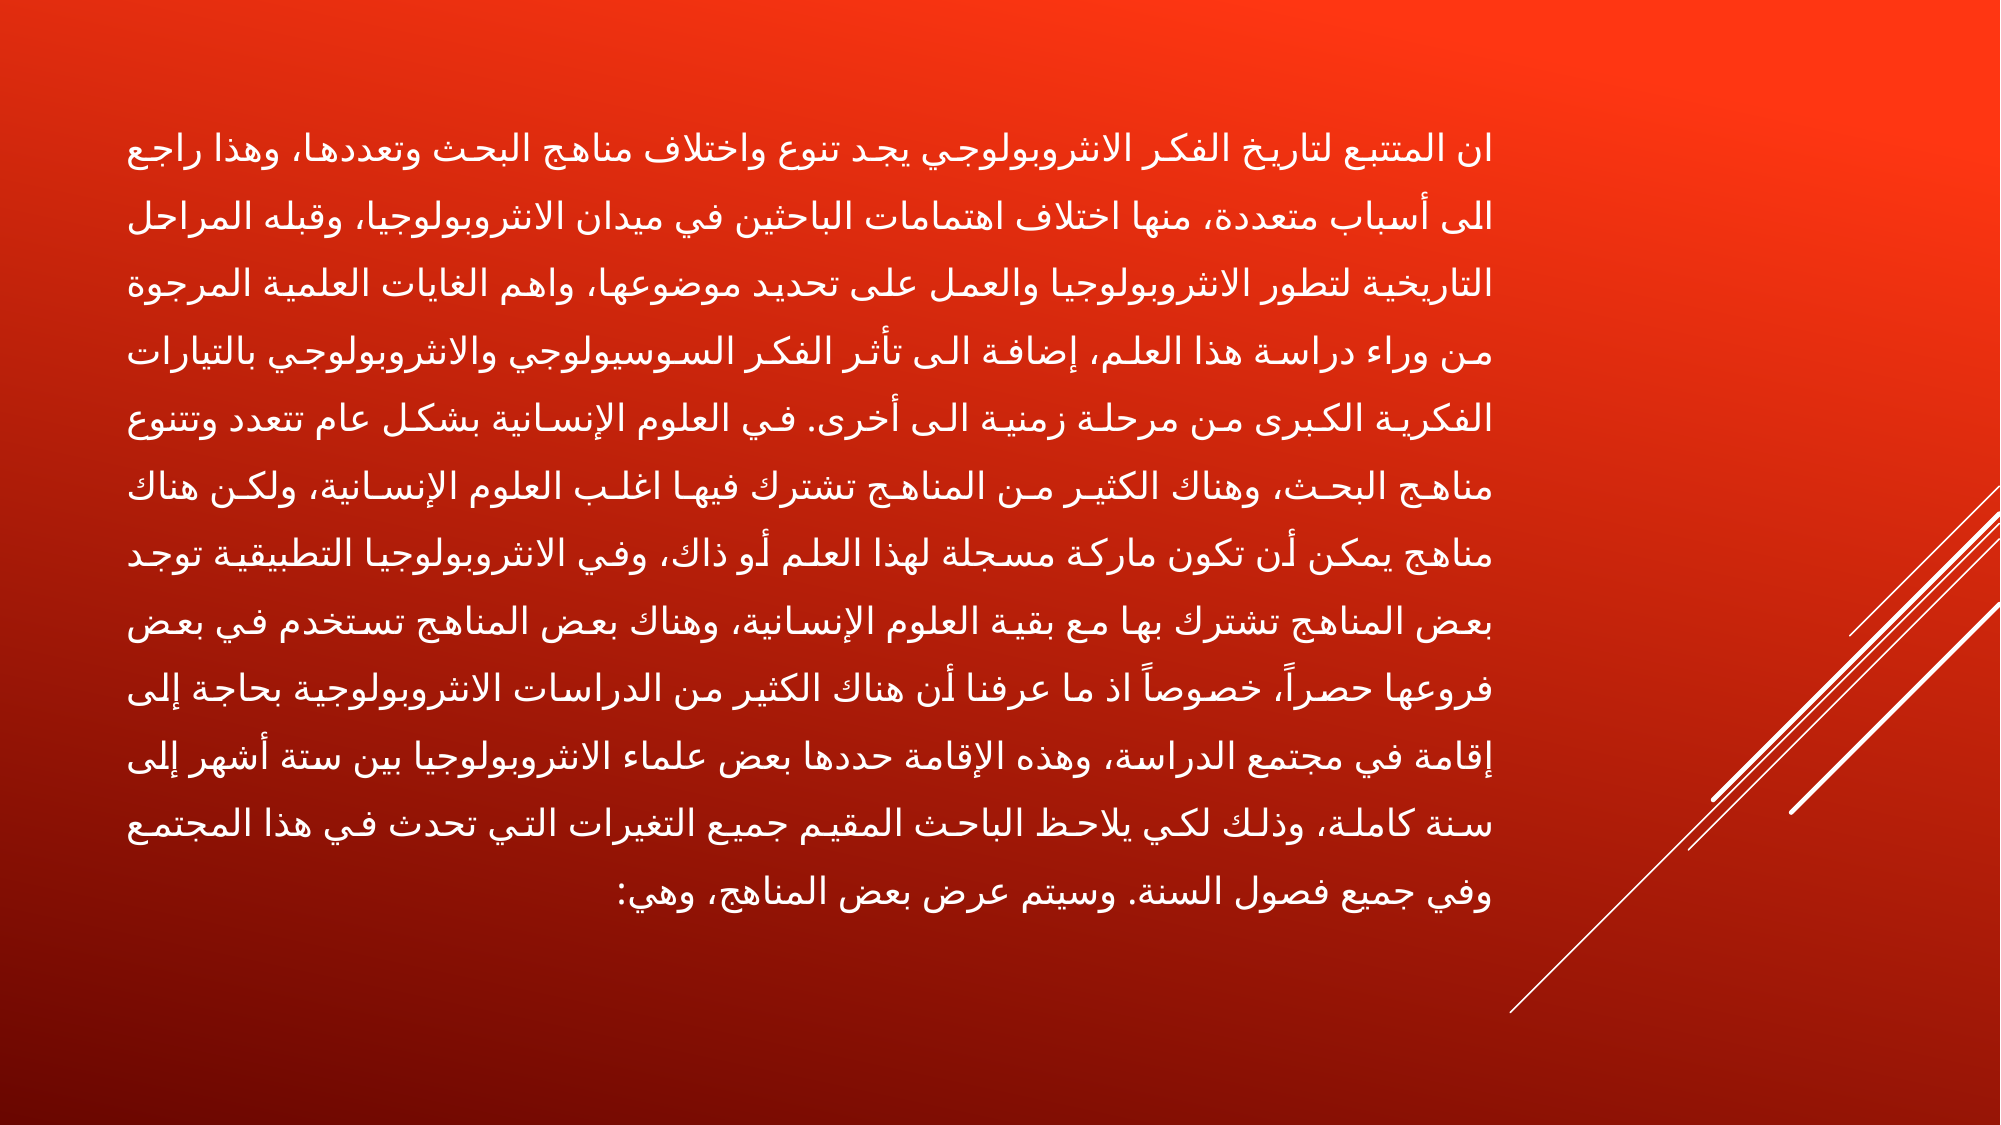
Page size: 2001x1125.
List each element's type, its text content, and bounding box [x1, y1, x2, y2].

list ان المتتبع لتاريخ الفكر الانثروبولوجي يجد تنوع واختلاف مناهج البحث وتعددها، وهذا راجع الى أسباب متعددة، منها اختلاف اهتمامات الباحثين في ميدان الانثروبولوجيا، وقبله المراحل التاريخية لتطور الانثروبولوجيا والعمل على تحديد موضوعها، واهم الغايات العلمية المرجوة من وراء دراسة هذا العلم، إضافة الى تأثر الفكر السوسيولوجي والانثروبولوجي بالتيارات الفكرية الكبرى من مرحلة زمنية الى أخرى. في العلوم الإنسانية بشكل عام تتعدد وتتنوع مناهج البحث، وهناك الكثير من المناهج تشترك فيها اغلب العلوم الإنسانية، ولكن هناك مناهج يمكن أن تكون ماركة مسجلة لهذا العلم أو ذاك، وفي الانثروبولوجيا التطبيقية توجد بعض المناهج تشترك بها مع بقية العلوم الإنسانية، وهناك بعض المناهج تستخدم في بعض فروعها حصراً، خصوصاً اذ ما عرفنا أن هناك الكثير من الدراسات الانثروبولوجية بحاجة إلى إقامة في مجتمع الدراسة، وهذه الإقامة حددها بعض علماء الانثروبولوجيا بين ستة أشهر إلى سنة كاملة، وذلك لكي يلاحظ الباحث المقيم جميع التغيرات التي تحدث في هذا المجتمع وفي جميع فصول السنة. وسيتم عرض بعض المناهج، وهي: [111, 61, 1556, 1053]
